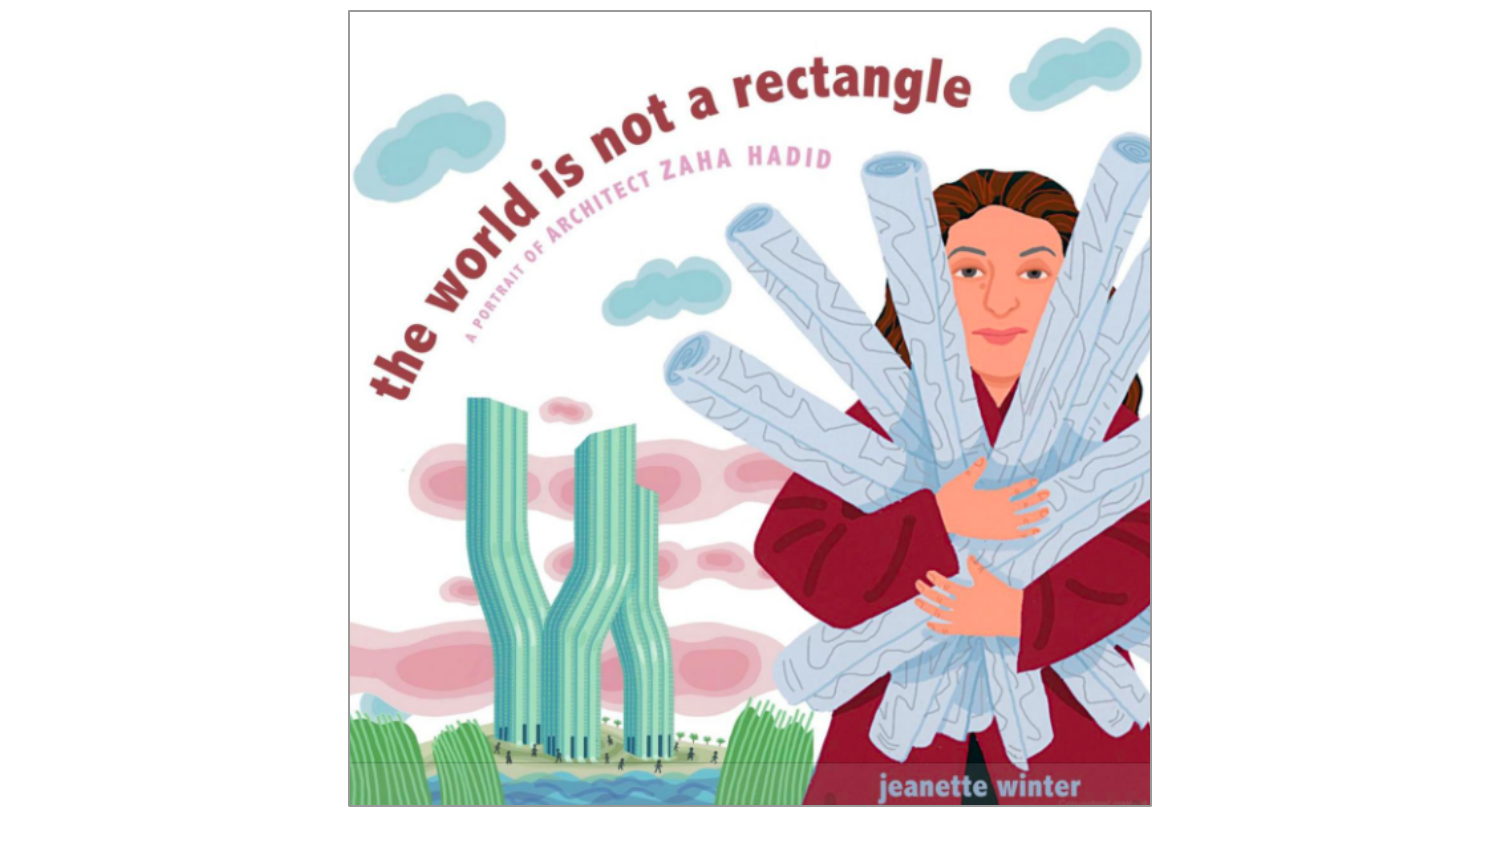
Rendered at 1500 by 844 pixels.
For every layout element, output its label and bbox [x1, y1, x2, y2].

picture [349, 11, 1151, 806]
